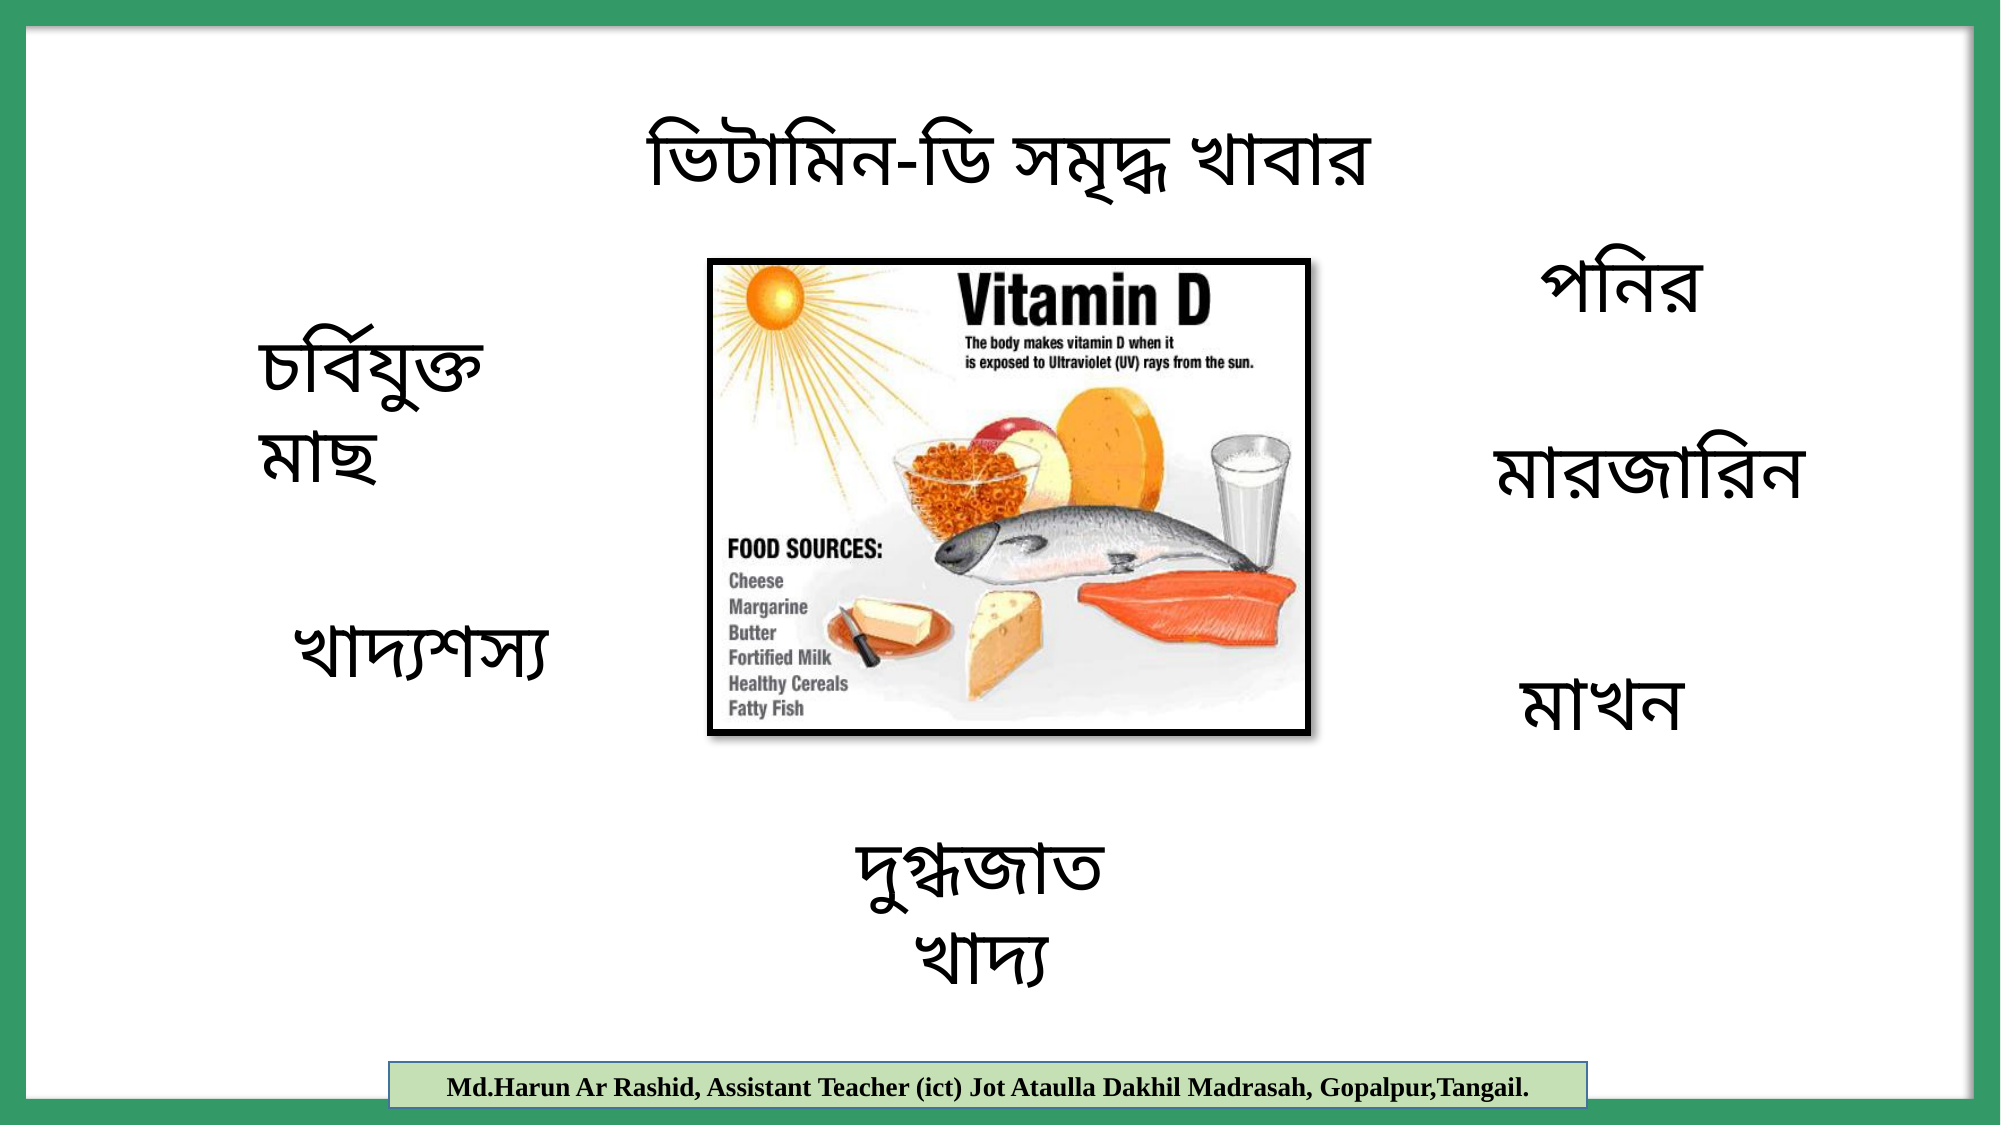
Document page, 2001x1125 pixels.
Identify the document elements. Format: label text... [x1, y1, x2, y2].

text_box মারজারিন [1480, 416, 1857, 521]
text_box দুগ্ধজাত খাদ্য [773, 812, 1188, 1008]
picture [713, 264, 1306, 730]
text_box ভিটামিন-ডি সমৃদ্ধ খাবার [577, 113, 1441, 204]
text_box পনির [1505, 229, 1723, 335]
text_box খাদ্যশস্য [276, 594, 596, 700]
text_box চর্বিযুক্ত মাছ [244, 310, 564, 505]
text_box মাখন [1505, 647, 1723, 753]
